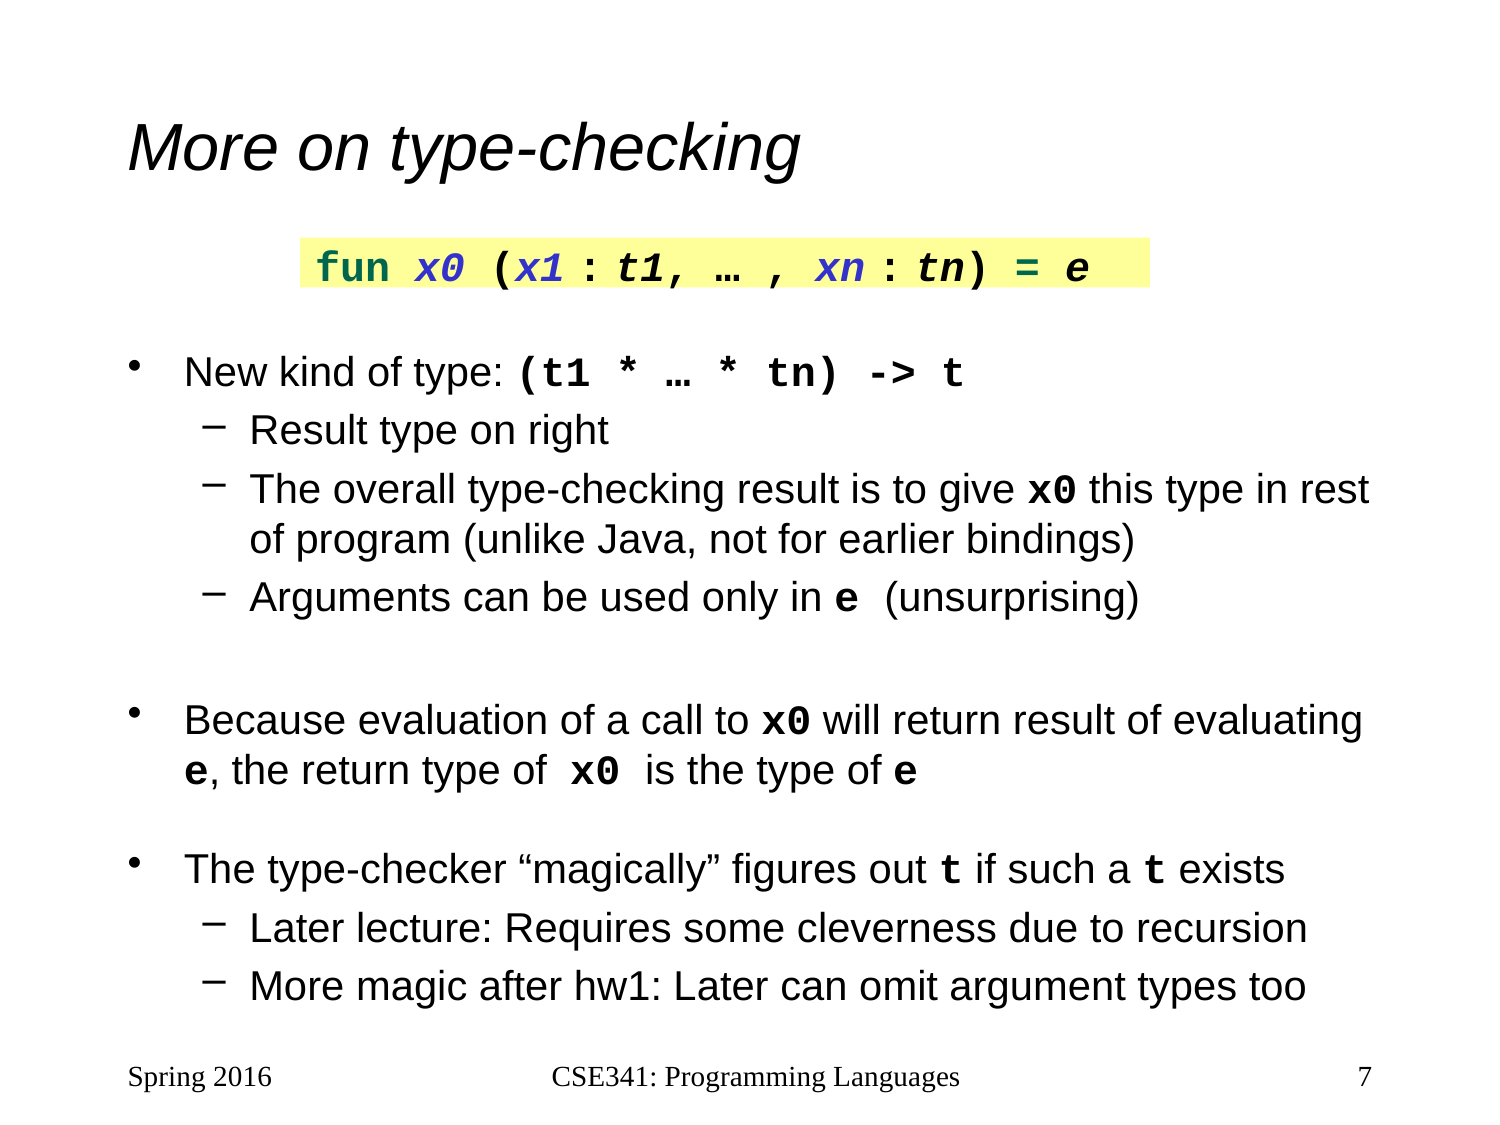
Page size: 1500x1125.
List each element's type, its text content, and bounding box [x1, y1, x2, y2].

list New kind of type: (t1 * … * tn) -> t Result type on right The overall type-checking result is to give x0 this type in rest of program (unlike Java, not for earlier bindings) Arguments can be used only in e (unsurprising) Because evaluation of a call to x0 will return result of evaluating e, the return type of x0 is the type of e The type-checker “magically” figures out t if such a t exists Later lecture: Requires some cleverness due to recursion More magic after hw1: Later can omit argument types too [112, 337, 1388, 1038]
text_box fun x0 (x1 : t1, … , xn : tn) = e [300, 237, 1150, 288]
footer CSE341: Programming Languages [474, 1049, 1038, 1125]
slide_number 7 [1074, 1049, 1388, 1125]
title More on type-checking [112, 49, 1388, 238]
slide_number Spring 2016 [112, 1049, 426, 1125]
